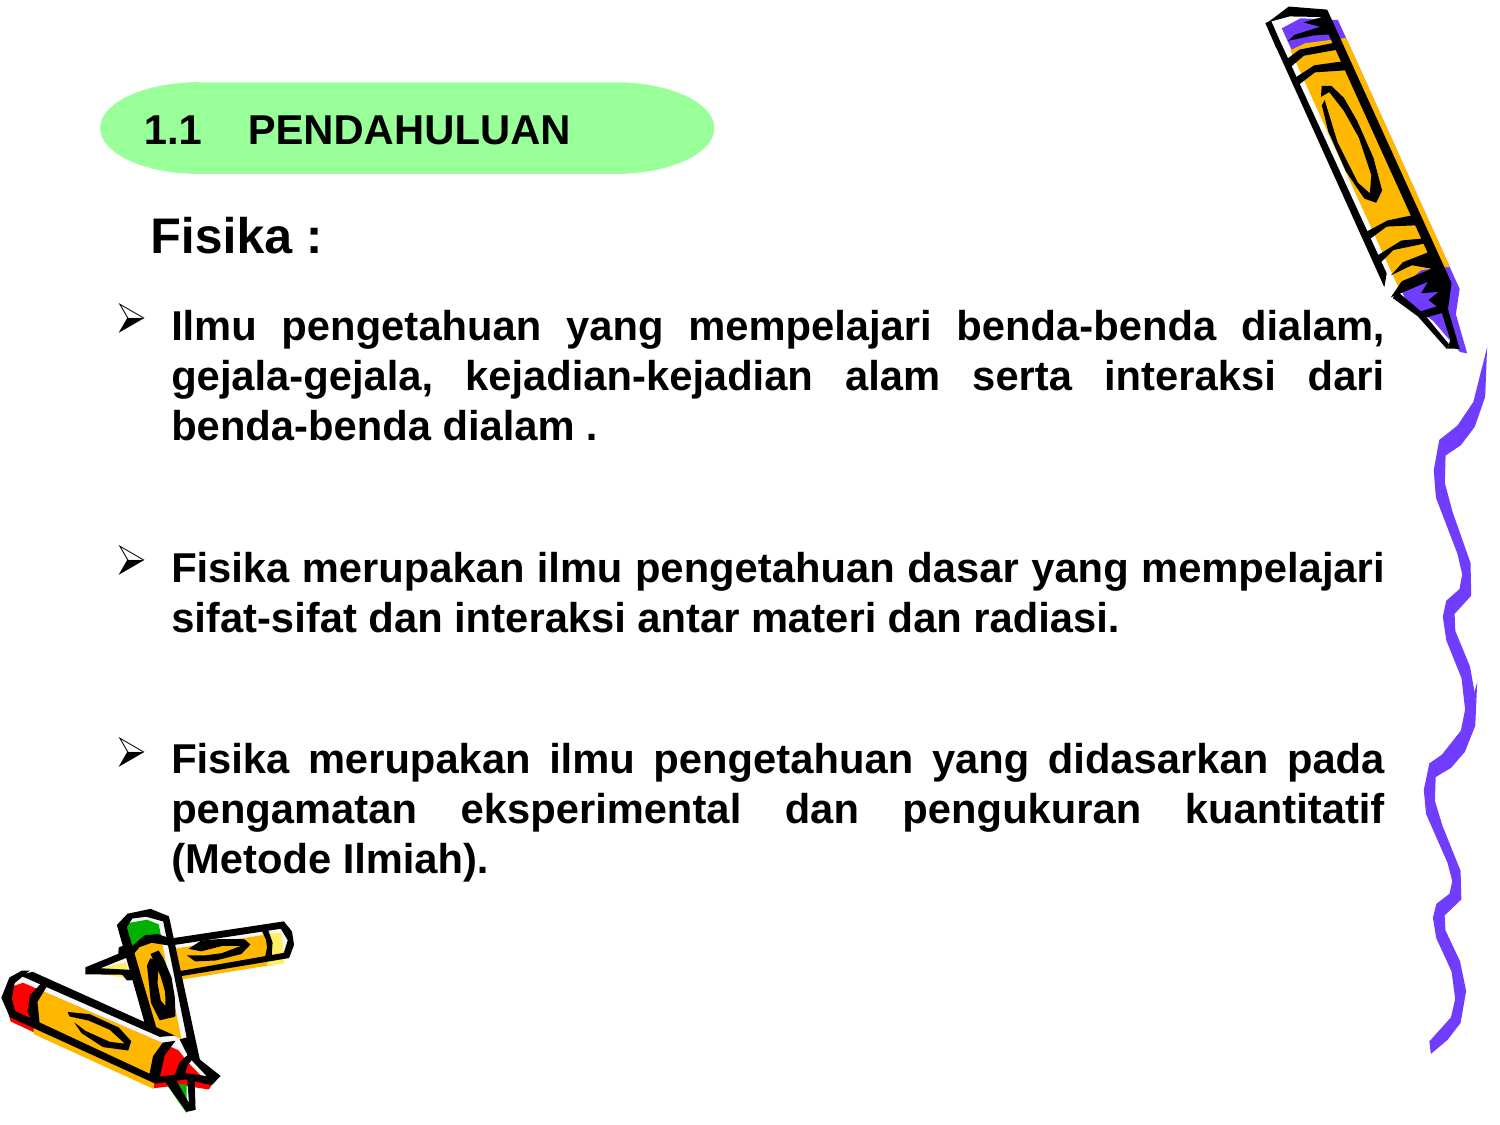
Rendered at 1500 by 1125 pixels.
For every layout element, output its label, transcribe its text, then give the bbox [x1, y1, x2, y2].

text_box 1.1 PENDAHULUAN [100, 82, 715, 174]
text_box Fisika : [135, 196, 455, 272]
text_box Ilmu pengetahuan yang mempelajari benda-benda dialam, gejala-gejala, kejadian-kejadian alam serta interaksi dari benda-benda dialam . Fisika merupakan ilmu pengetahuan dasar yang mempelajari sifat-sifat dan interaksi antar materi dan radiasi. Fisika merupakan ilmu pengetahuan yang didasarkan pada pengamatan eksperimental dan pengukuran kuantitatif (Metode Ilmiah). [100, 290, 1400, 905]
